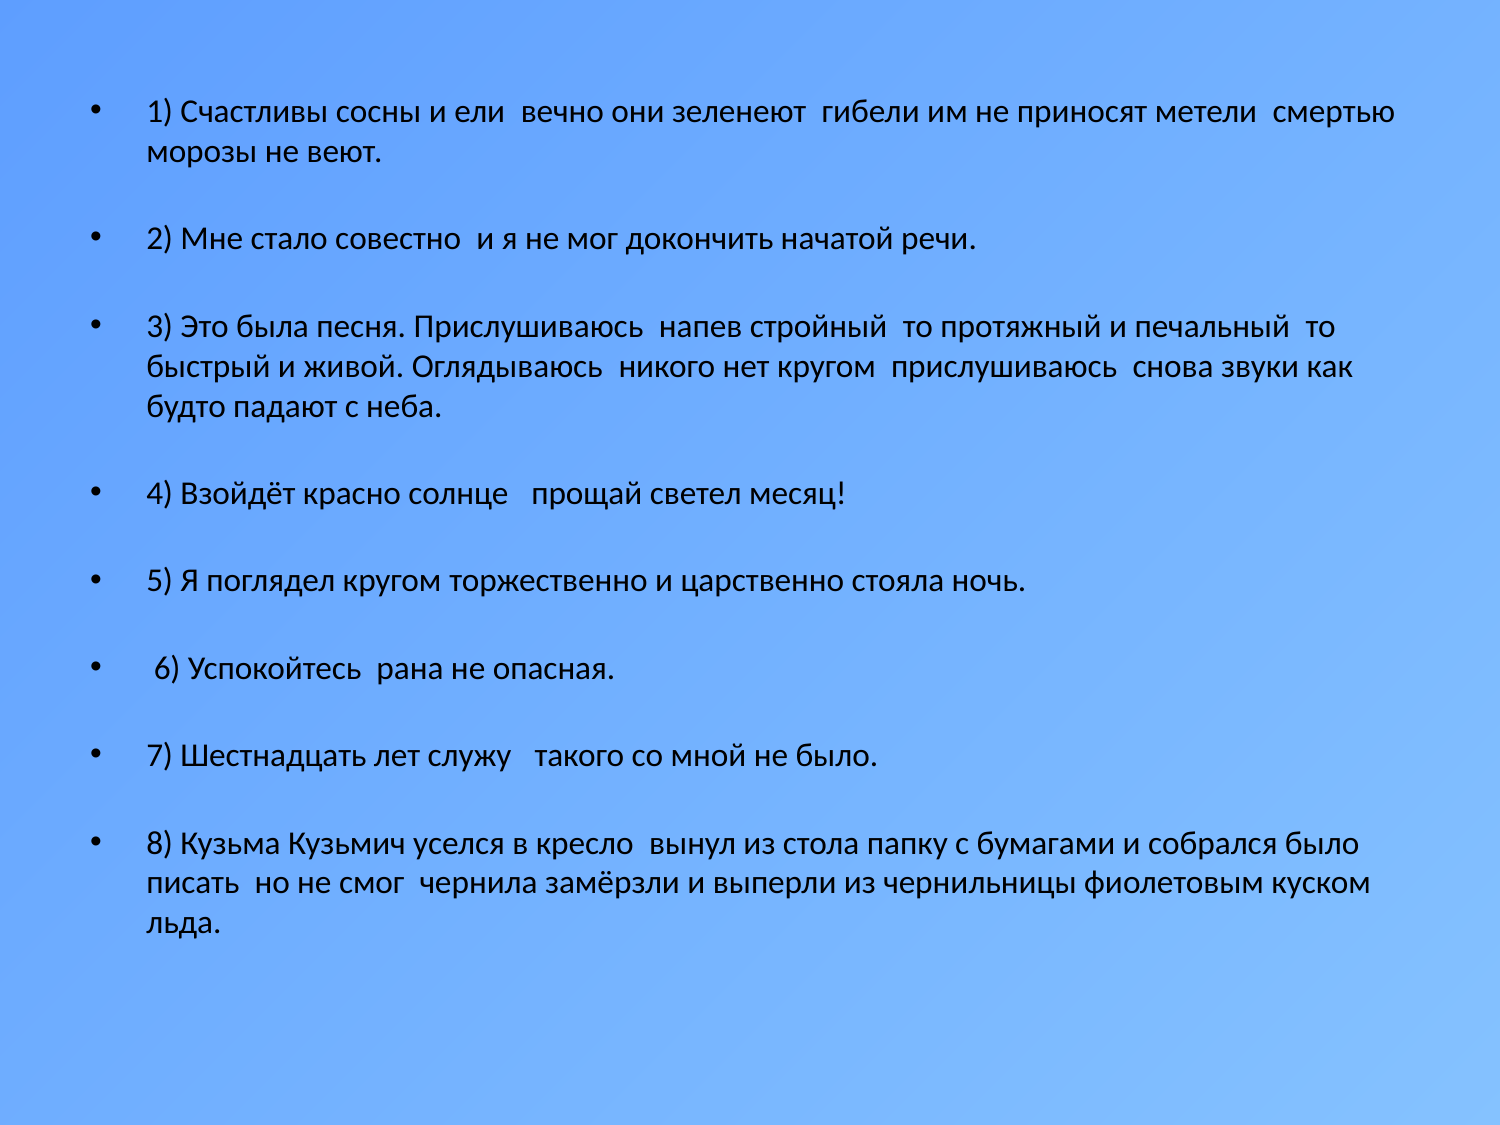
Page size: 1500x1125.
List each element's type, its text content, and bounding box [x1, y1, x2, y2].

list 1) Счастливы сосны и ели вечно они зеленеют гибели им не приносят метели смертью морозы не веют. 2) Мне стало совестно и я не мог докончить начатой речи. 3) Это была песня. Прислушиваюсь напев стройный то протяжный и печальный то быстрый и живой. Оглядываюсь никого нет кругом прислушиваюсь снова звуки как будто падают с неба. 4) Взойдёт красно солнце прощай светел месяц! 5) Я поглядел кругом торжественно и царственно стояла ночь. 6) Успокойтесь рана не опасная. 7) Шестнадцать лет служу такого со мной не было. 8) Кузьма Кузьмич уселся в кресло вынул из стола папку с бумагами и собрался было писать но не смог чернила замёрзли и выперли из чернильницы фиолетовым куском льда. [75, 35, 1425, 1090]
